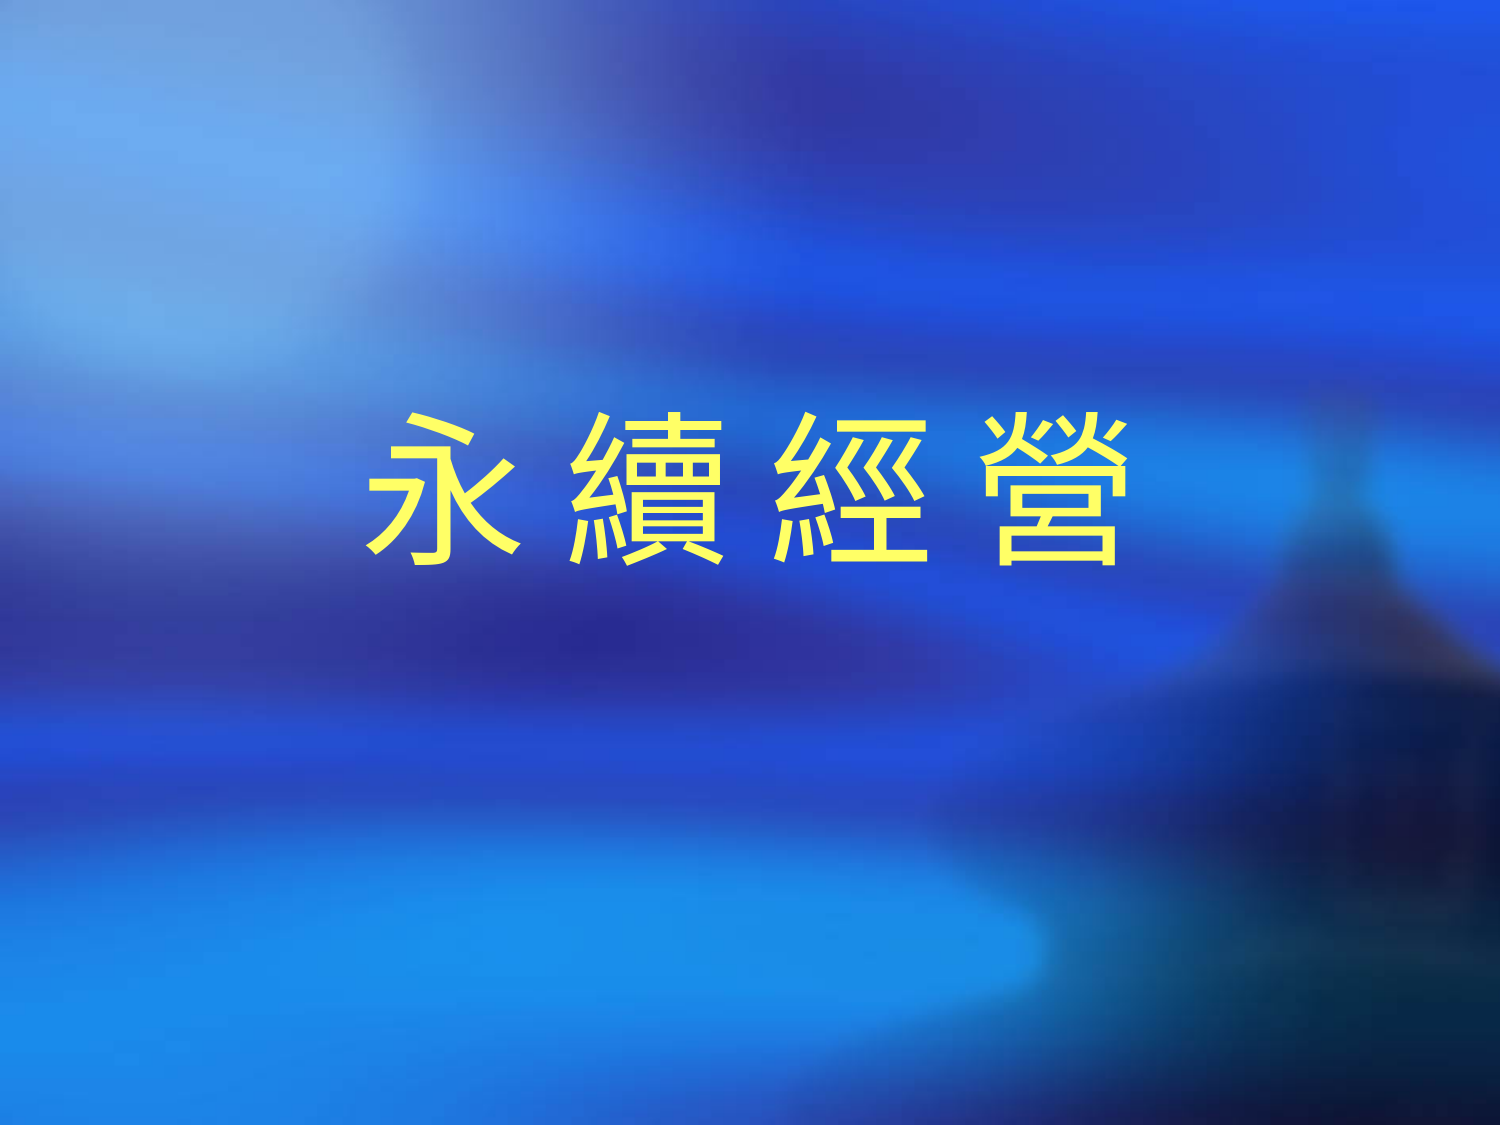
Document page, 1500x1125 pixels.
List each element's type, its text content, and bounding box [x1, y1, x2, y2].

title 永 續 經 營 [49, 243, 1451, 729]
picture [0, 0, 1500, 1125]
